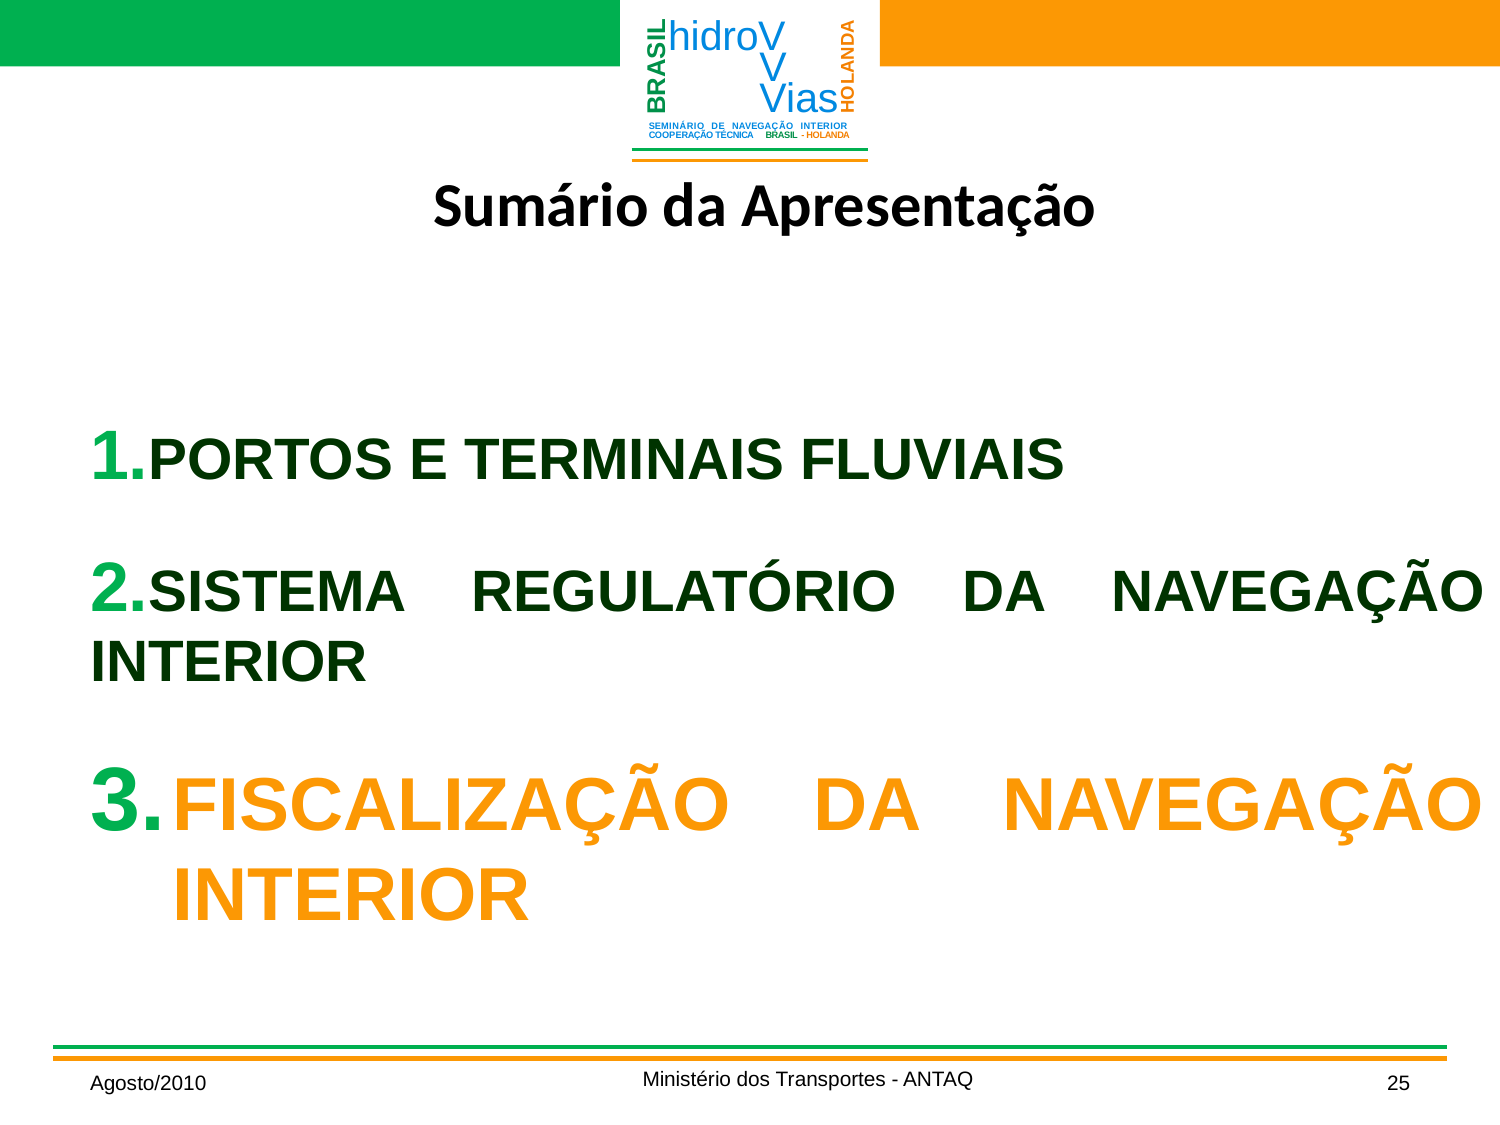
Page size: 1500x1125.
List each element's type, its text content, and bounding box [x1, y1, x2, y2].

footer Ministério dos Transportes - ANTAQ [570, 1058, 1046, 1103]
slide_number 25 [1074, 1061, 1426, 1107]
slide_number Agosto/2010 [74, 1061, 426, 1107]
list PORTOS E TERMINAIS FLUVIAIS SISTEMA REGULATÓRIO DA NAVEGAÇÃO INTERIOR FISCALIZAÇÃO DA NAVEGAÇÃO INTERIOR [74, 290, 1500, 1006]
text_box Sumário da Apresentação [180, 184, 1350, 238]
